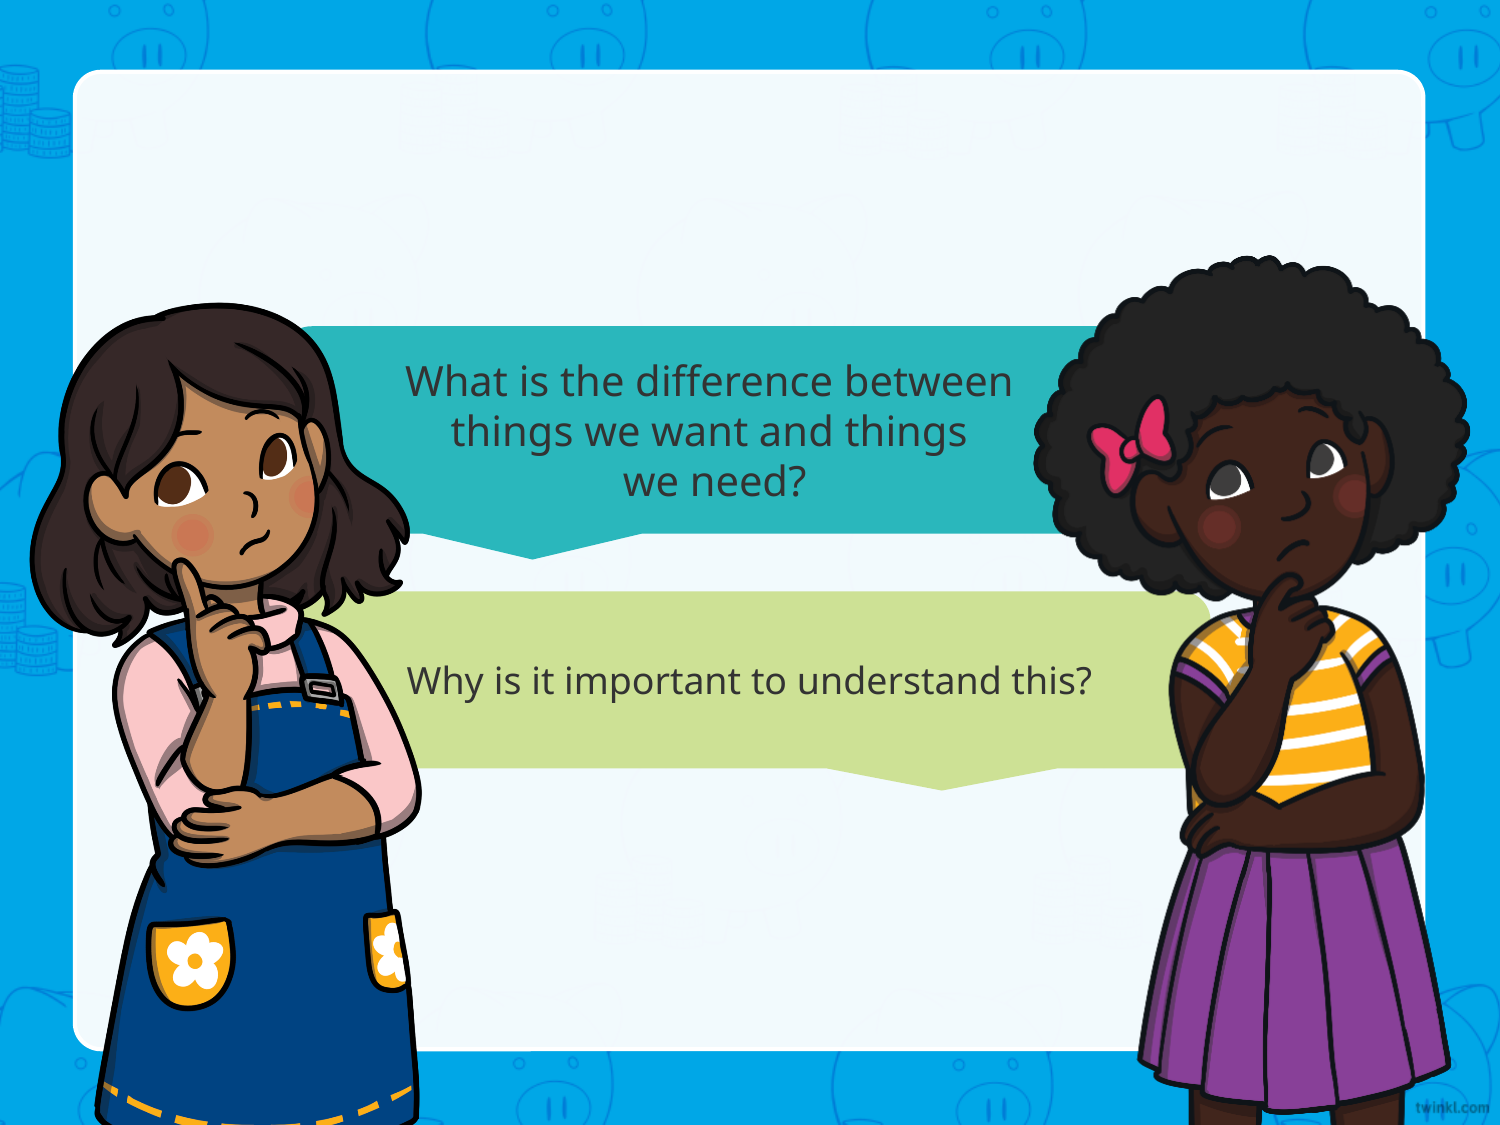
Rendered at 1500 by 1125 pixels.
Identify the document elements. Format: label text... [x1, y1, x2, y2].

text_box What is the difference between things we want and things we need? [462, 325, 1033, 561]
text_box Why is it important to understand this? [462, 590, 1033, 792]
picture [1033, 255, 1469, 1125]
picture [31, 302, 462, 1125]
